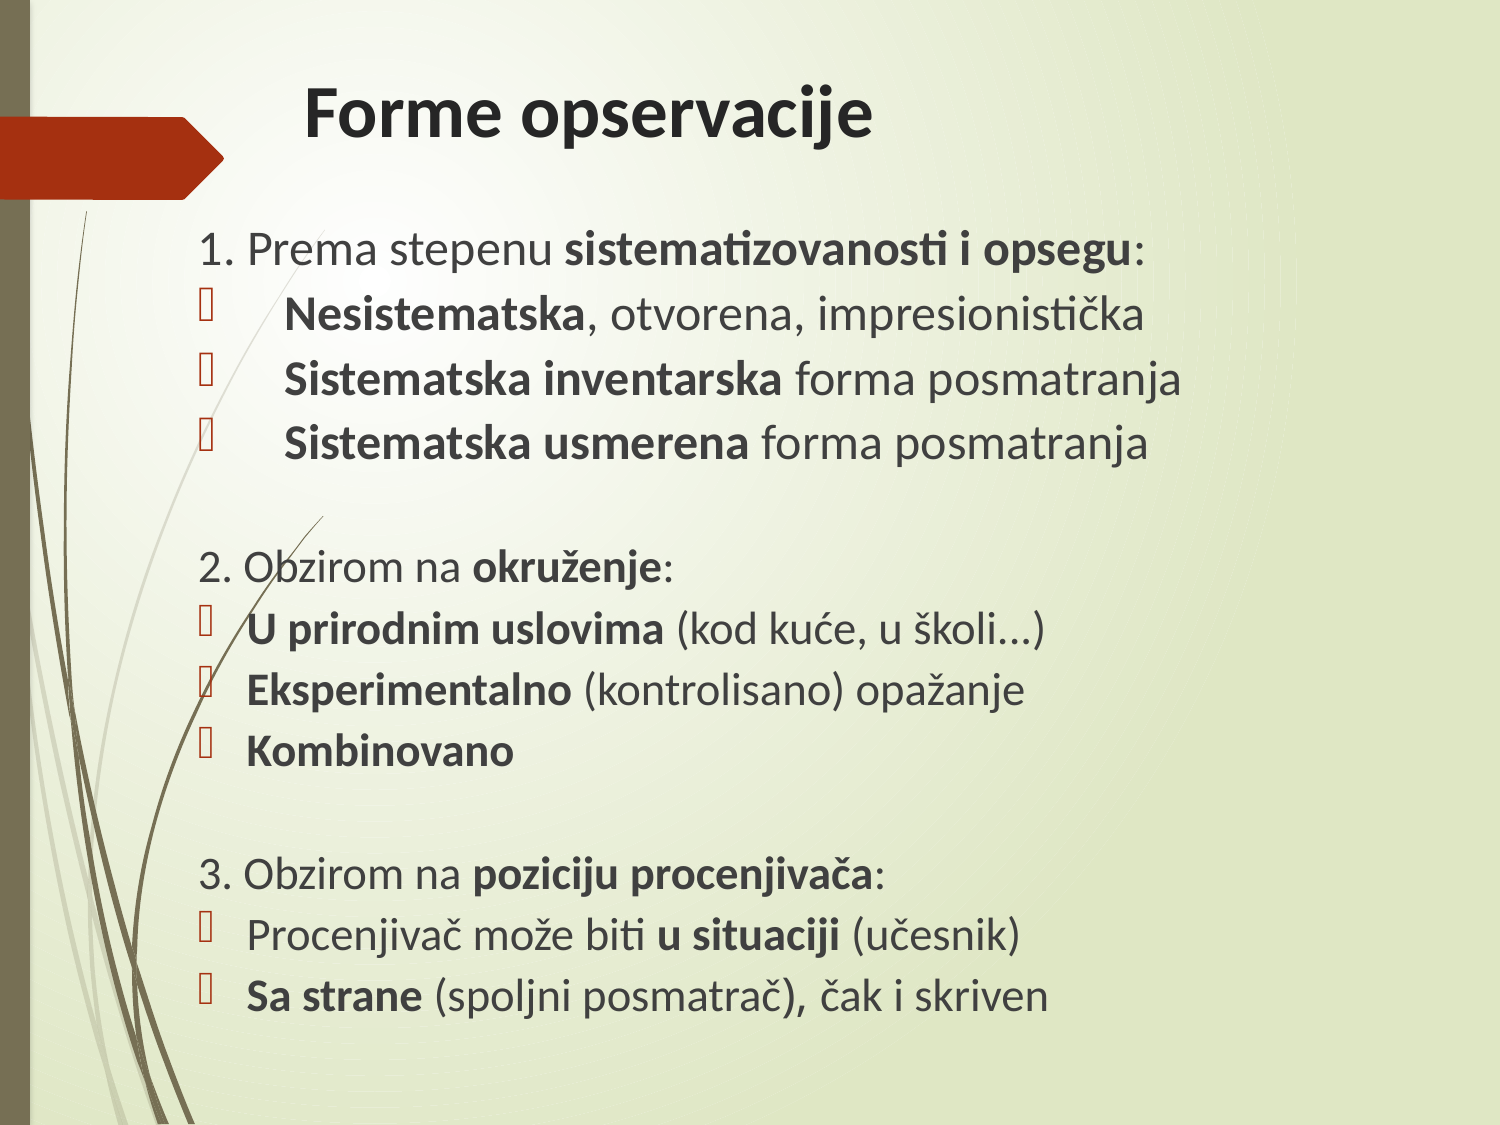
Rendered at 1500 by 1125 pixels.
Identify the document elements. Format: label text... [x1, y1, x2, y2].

list 1. Prema stepenu sistematizovanosti i opsegu: Nesistematska, otvorena, impresionistička Sistematska inventarska forma posmatranja Sistematska usmerena forma posmatranja 2. Obzirom na okruženje: U prirodnim uslovima (kod kuće, u školi...) Eksperimentalno (kontrolisano) opažanje Kombinovano 3. Obzirom na poziciju procenjivača: Procenjivač može biti u situaciji (učesnik) Sa strane (spoljni posmatrač), čak i skriven [183, 219, 1400, 1035]
title Forme opservacije [289, 54, 1093, 197]
